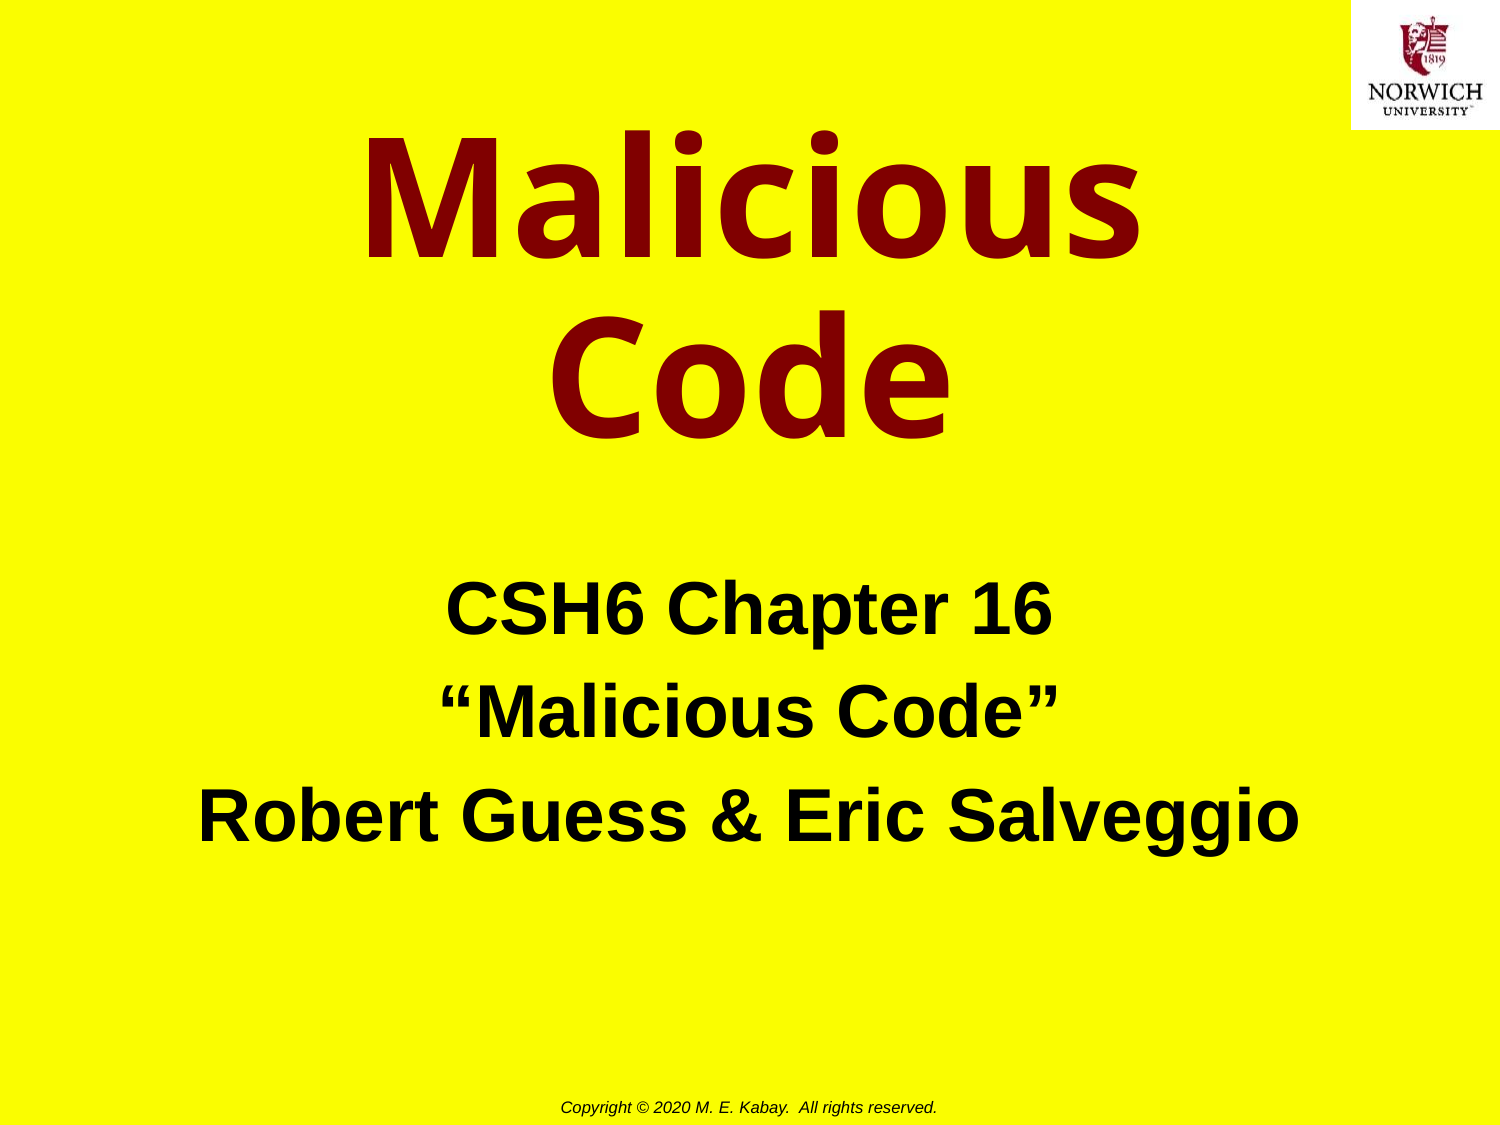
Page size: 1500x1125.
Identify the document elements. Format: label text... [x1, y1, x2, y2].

list CSH6 Chapter 16 “Malicious Code” Robert Guess & Eric Salveggio [161, 561, 1339, 1076]
title Malicious Code [161, 24, 1339, 561]
picture [1351, 0, 1500, 130]
